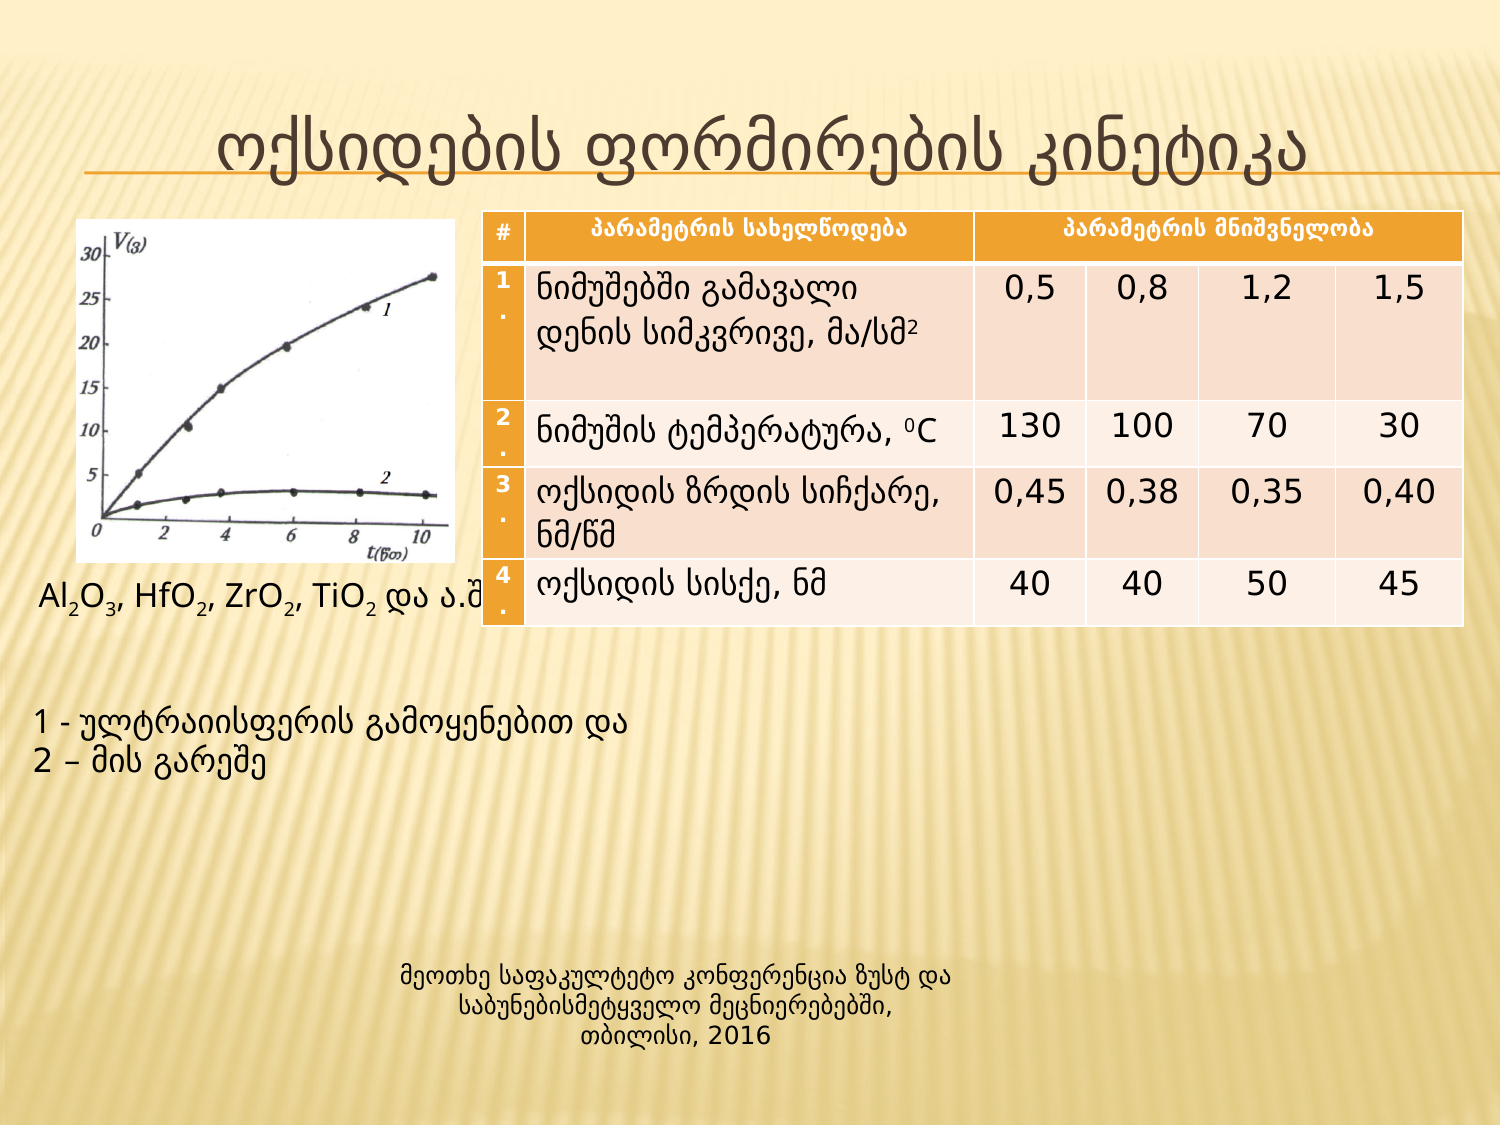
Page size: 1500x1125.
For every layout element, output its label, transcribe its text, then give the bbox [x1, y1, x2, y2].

table_cell ნიმუშებში გამავალი დენის სიმკვრივე, მა/სმ2 [526, 266, 973, 400]
table_cell 130 [975, 401, 1085, 466]
table_cell 0,8 [1087, 266, 1198, 400]
table_header პარამეტრის მნიშვნელობა [975, 212, 1462, 261]
table_cell 1. [483, 266, 524, 400]
table_cell 0,5 [975, 266, 1085, 400]
table_cell 1,2 [1199, 266, 1335, 400]
table_cell 45 [1336, 560, 1462, 625]
table_cell 70 [1199, 401, 1335, 466]
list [76, 219, 455, 563]
table_header პარამეტრის სახელწოდება [526, 212, 973, 261]
table_cell ნიმუშის ტემპერატურა, 0С [526, 401, 973, 466]
table_cell 50 [1199, 560, 1335, 625]
title ოქსიდების ფორმირების კინეტიკა [50, 75, 1475, 213]
table_cell 3. [483, 468, 524, 558]
table_cell 30 [1336, 401, 1462, 466]
table_cell 4. [483, 560, 524, 625]
table_cell 0,35 [1199, 468, 1335, 558]
table_cell 0,45 [975, 468, 1085, 558]
text_box Al2O3, HfO2, ZrO2, TiO2 და ა.შ [23, 566, 500, 628]
table_cell 40 [975, 560, 1085, 625]
table_header # [483, 212, 524, 261]
table_cell ოქსიდის სისქე, ნმ [526, 560, 973, 625]
table_cell 100 [1087, 401, 1198, 466]
text_box 1 - ულტრაიისფერის გამოყენებით და 2 – მის გარეშე [17, 692, 768, 787]
table_cell 0,40 [1336, 468, 1462, 558]
table_cell 2. [483, 401, 524, 466]
table_cell 0,38 [1087, 468, 1198, 558]
text_box მეოთხე საფაკულტეტო კონფერენცია ზუსტ და საბუნებისმეტყველო მეცნიერებებში, თბილისი, 2016 [301, 952, 1052, 1057]
table_cell ოქსიდის ზრდის სიჩქარე, ნმ/წმ [526, 468, 973, 558]
table_cell 40 [1087, 560, 1198, 625]
table_cell 1,5 [1336, 266, 1462, 400]
